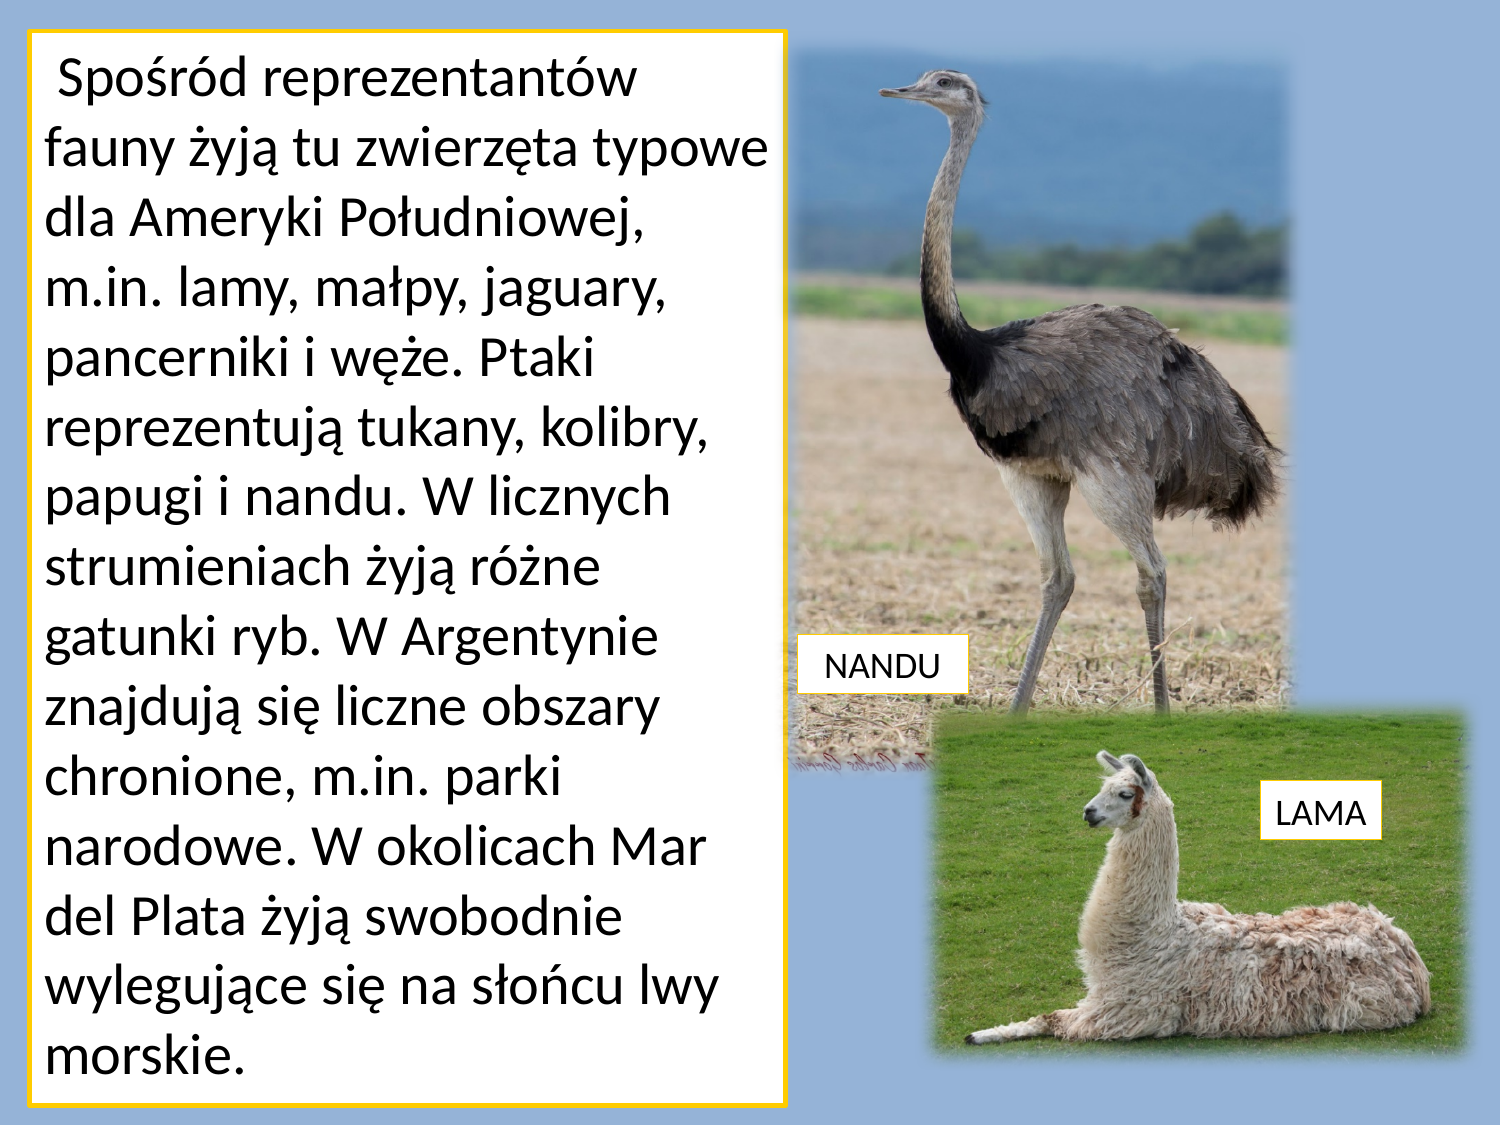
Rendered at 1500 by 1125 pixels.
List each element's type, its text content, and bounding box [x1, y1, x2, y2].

picture [773, 30, 1483, 1071]
list Spośród reprezentantów fauny żyją tu zwierzęta typowe dla Ameryki Południowej, m.in. lamy, małpy, jaguary, pancerniki i węże. Ptaki reprezentują tukany, kolibry, papugi i nandu. W licznych strumieniach żyją różne gatunki ryb. W Argentynie znajdują się liczne obszary chronione, m.in. parki narodowe. W okolicach Mar del Plata żyją swobodnie wylegujące się na słońcu lwy morskie. [29, 30, 786, 1106]
